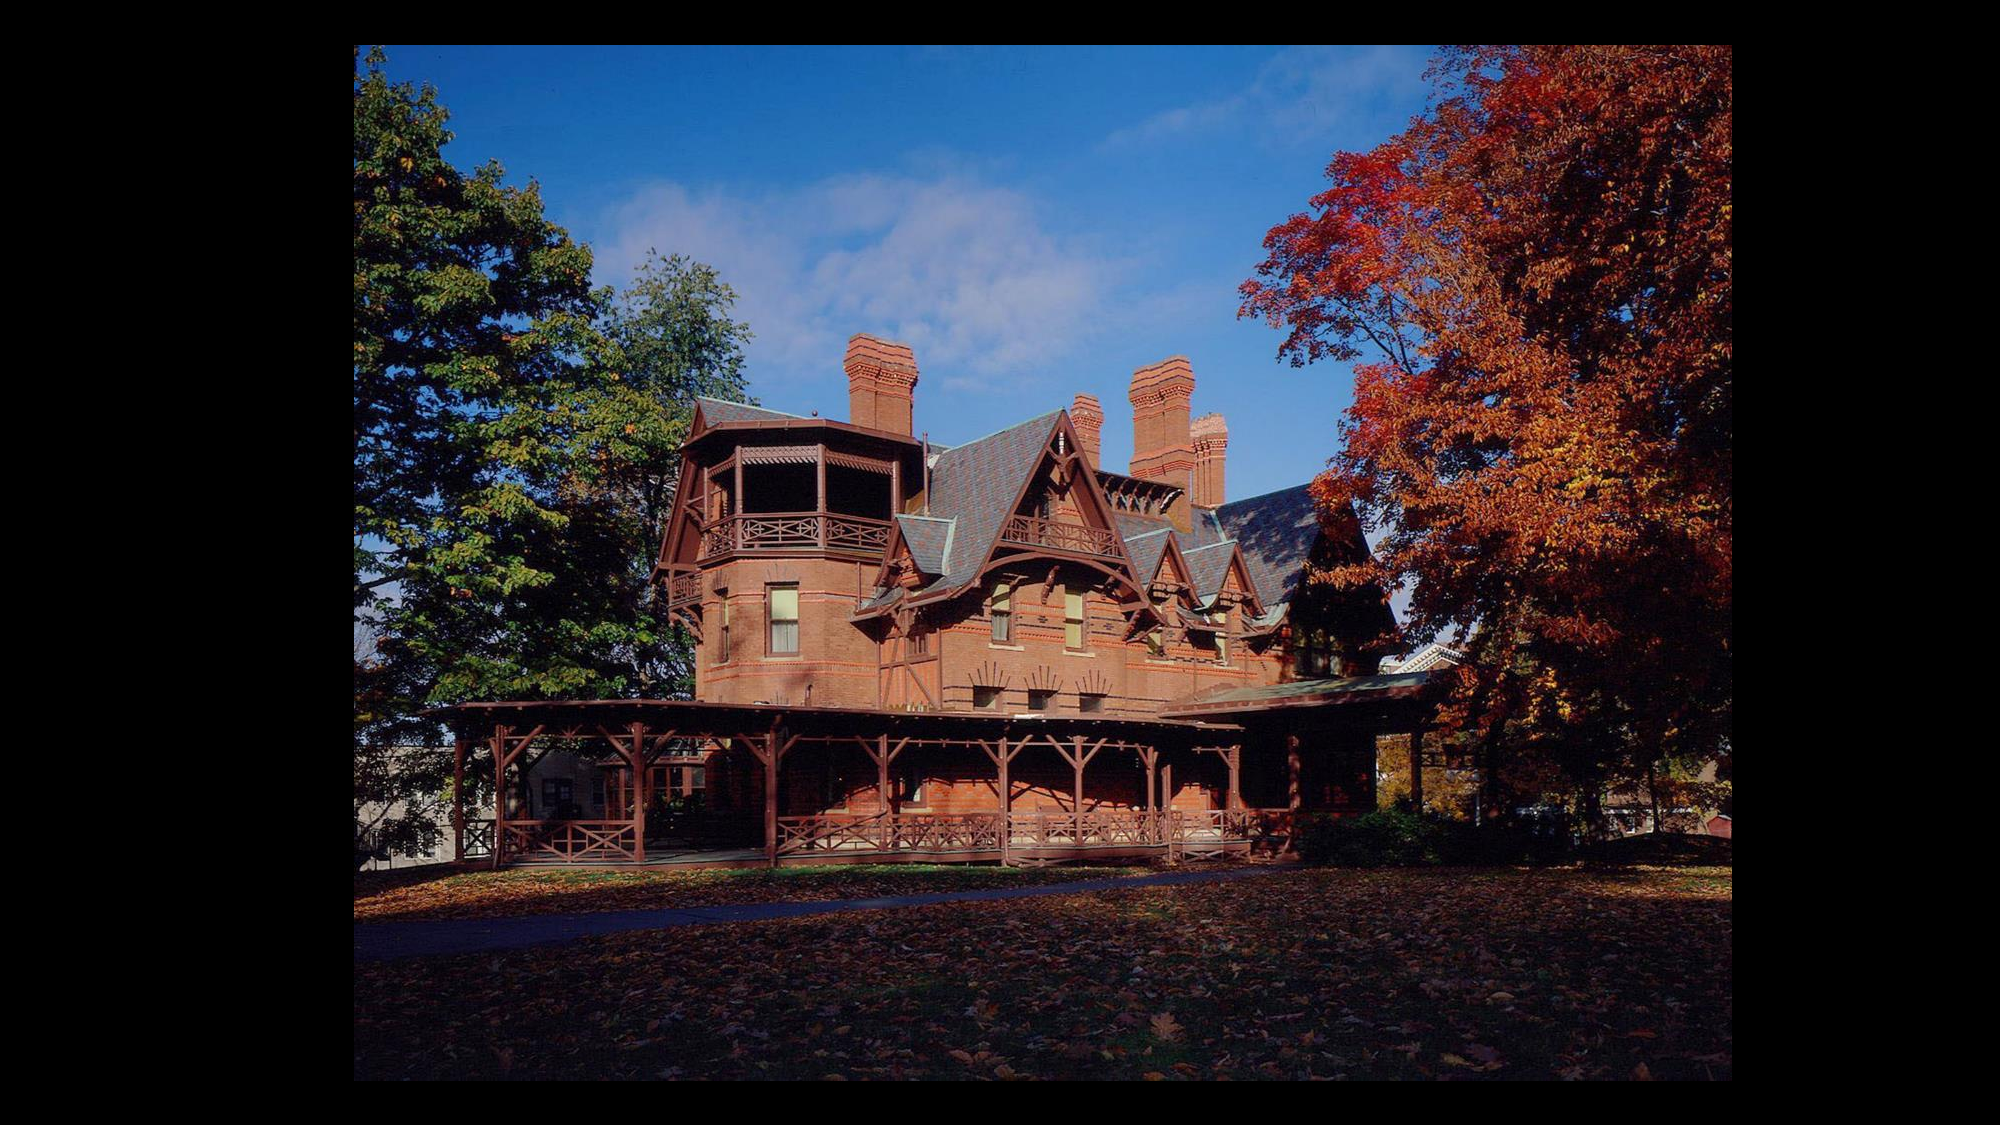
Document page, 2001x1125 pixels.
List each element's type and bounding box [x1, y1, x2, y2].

picture [354, 45, 1732, 1081]
